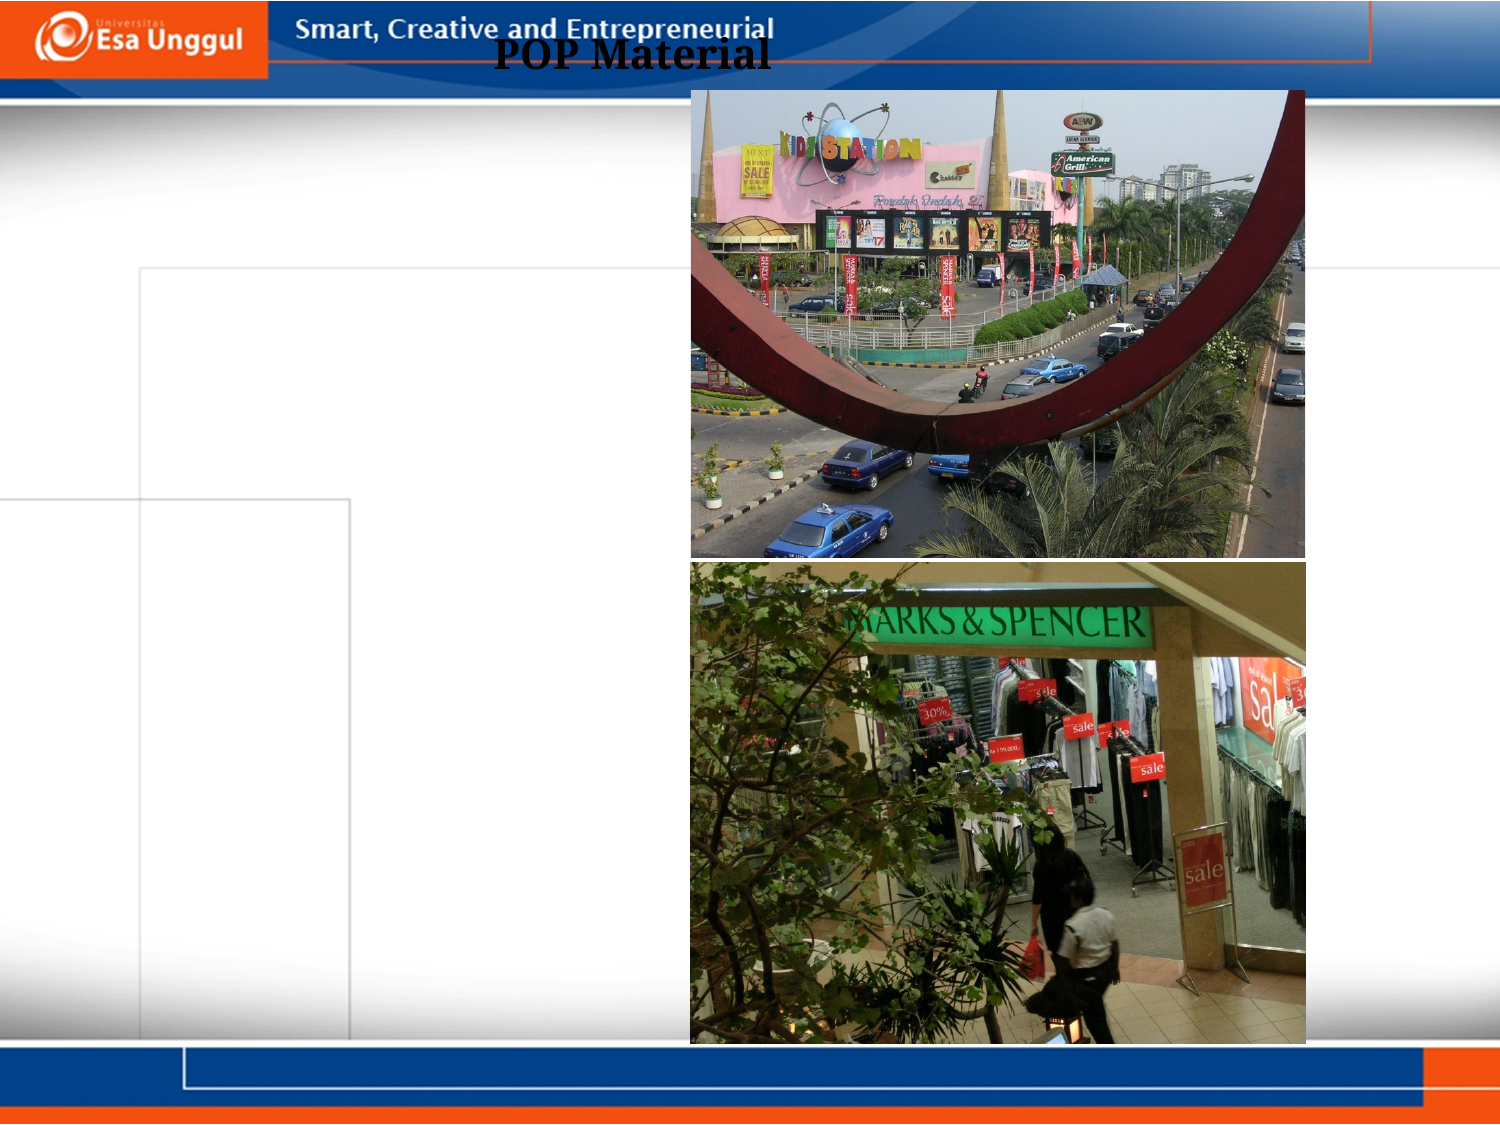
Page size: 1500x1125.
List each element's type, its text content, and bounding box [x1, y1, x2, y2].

text_box POP Material [478, 15, 927, 91]
picture [0, 1, 1500, 1124]
